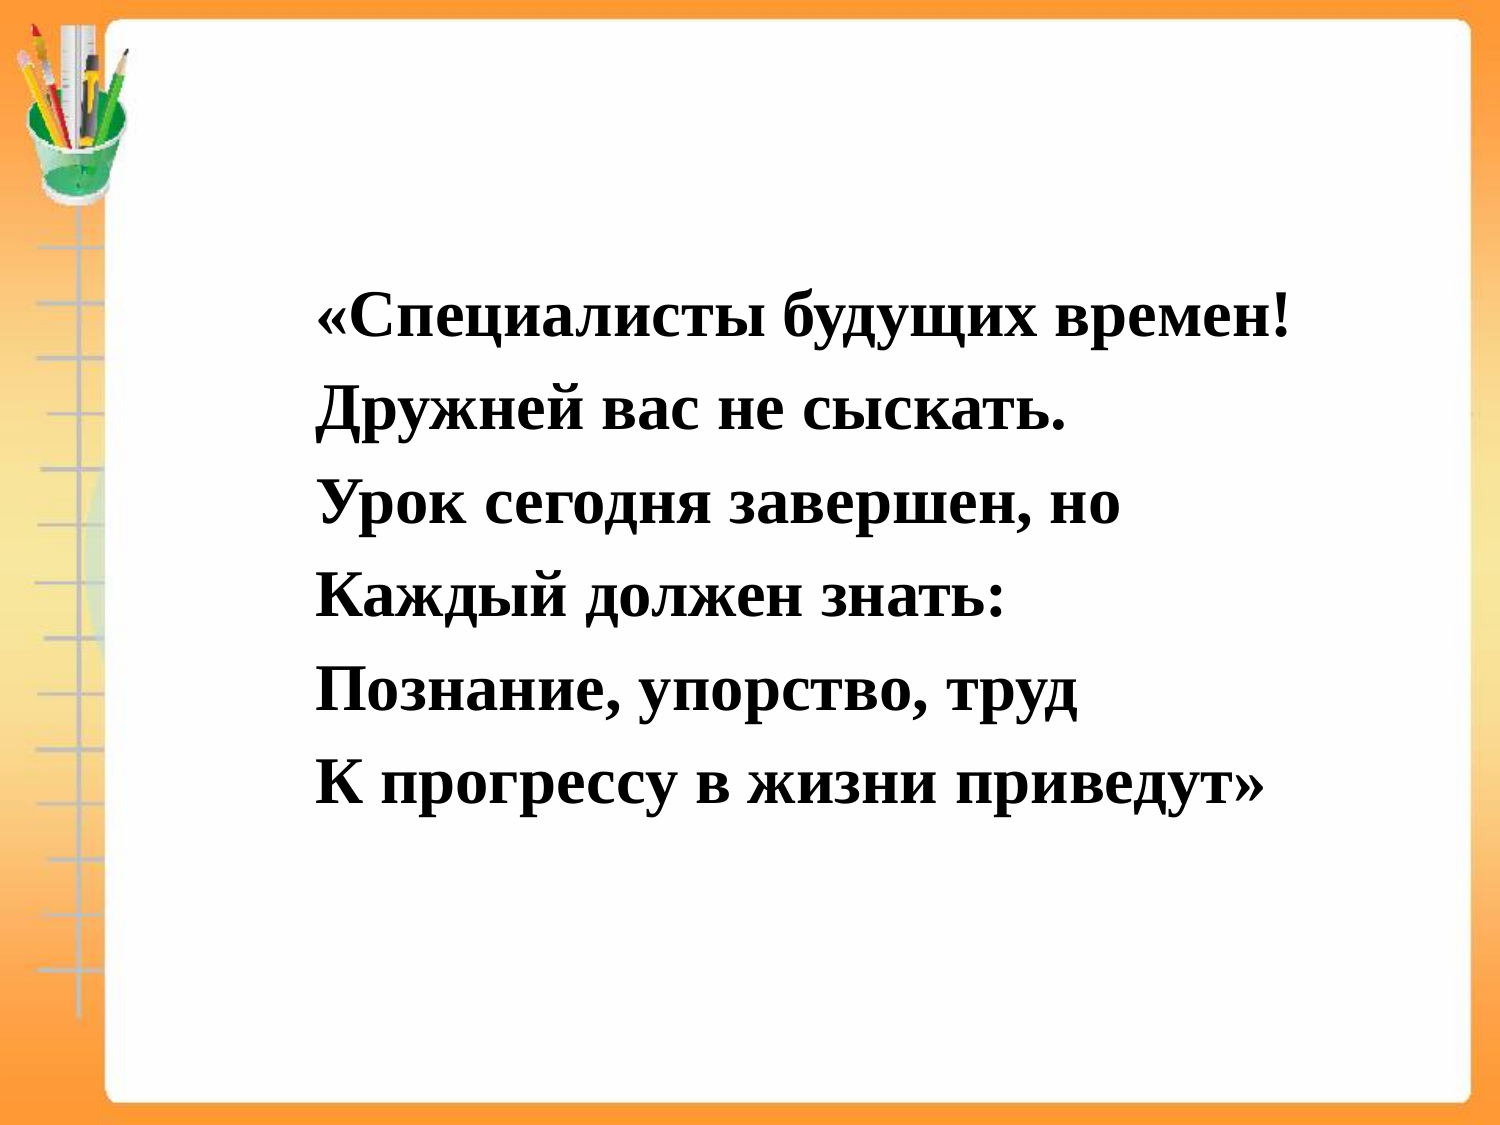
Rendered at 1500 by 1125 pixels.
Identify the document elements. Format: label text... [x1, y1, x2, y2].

list «Специалисты будущих времен! Дружней вас не сыскать. Урок сегодня завершен, но Каждый должен знать: Познание, упорство, труд К прогрессу в жизни приведут» [300, 262, 1425, 1005]
picture [0, 0, 1500, 1125]
